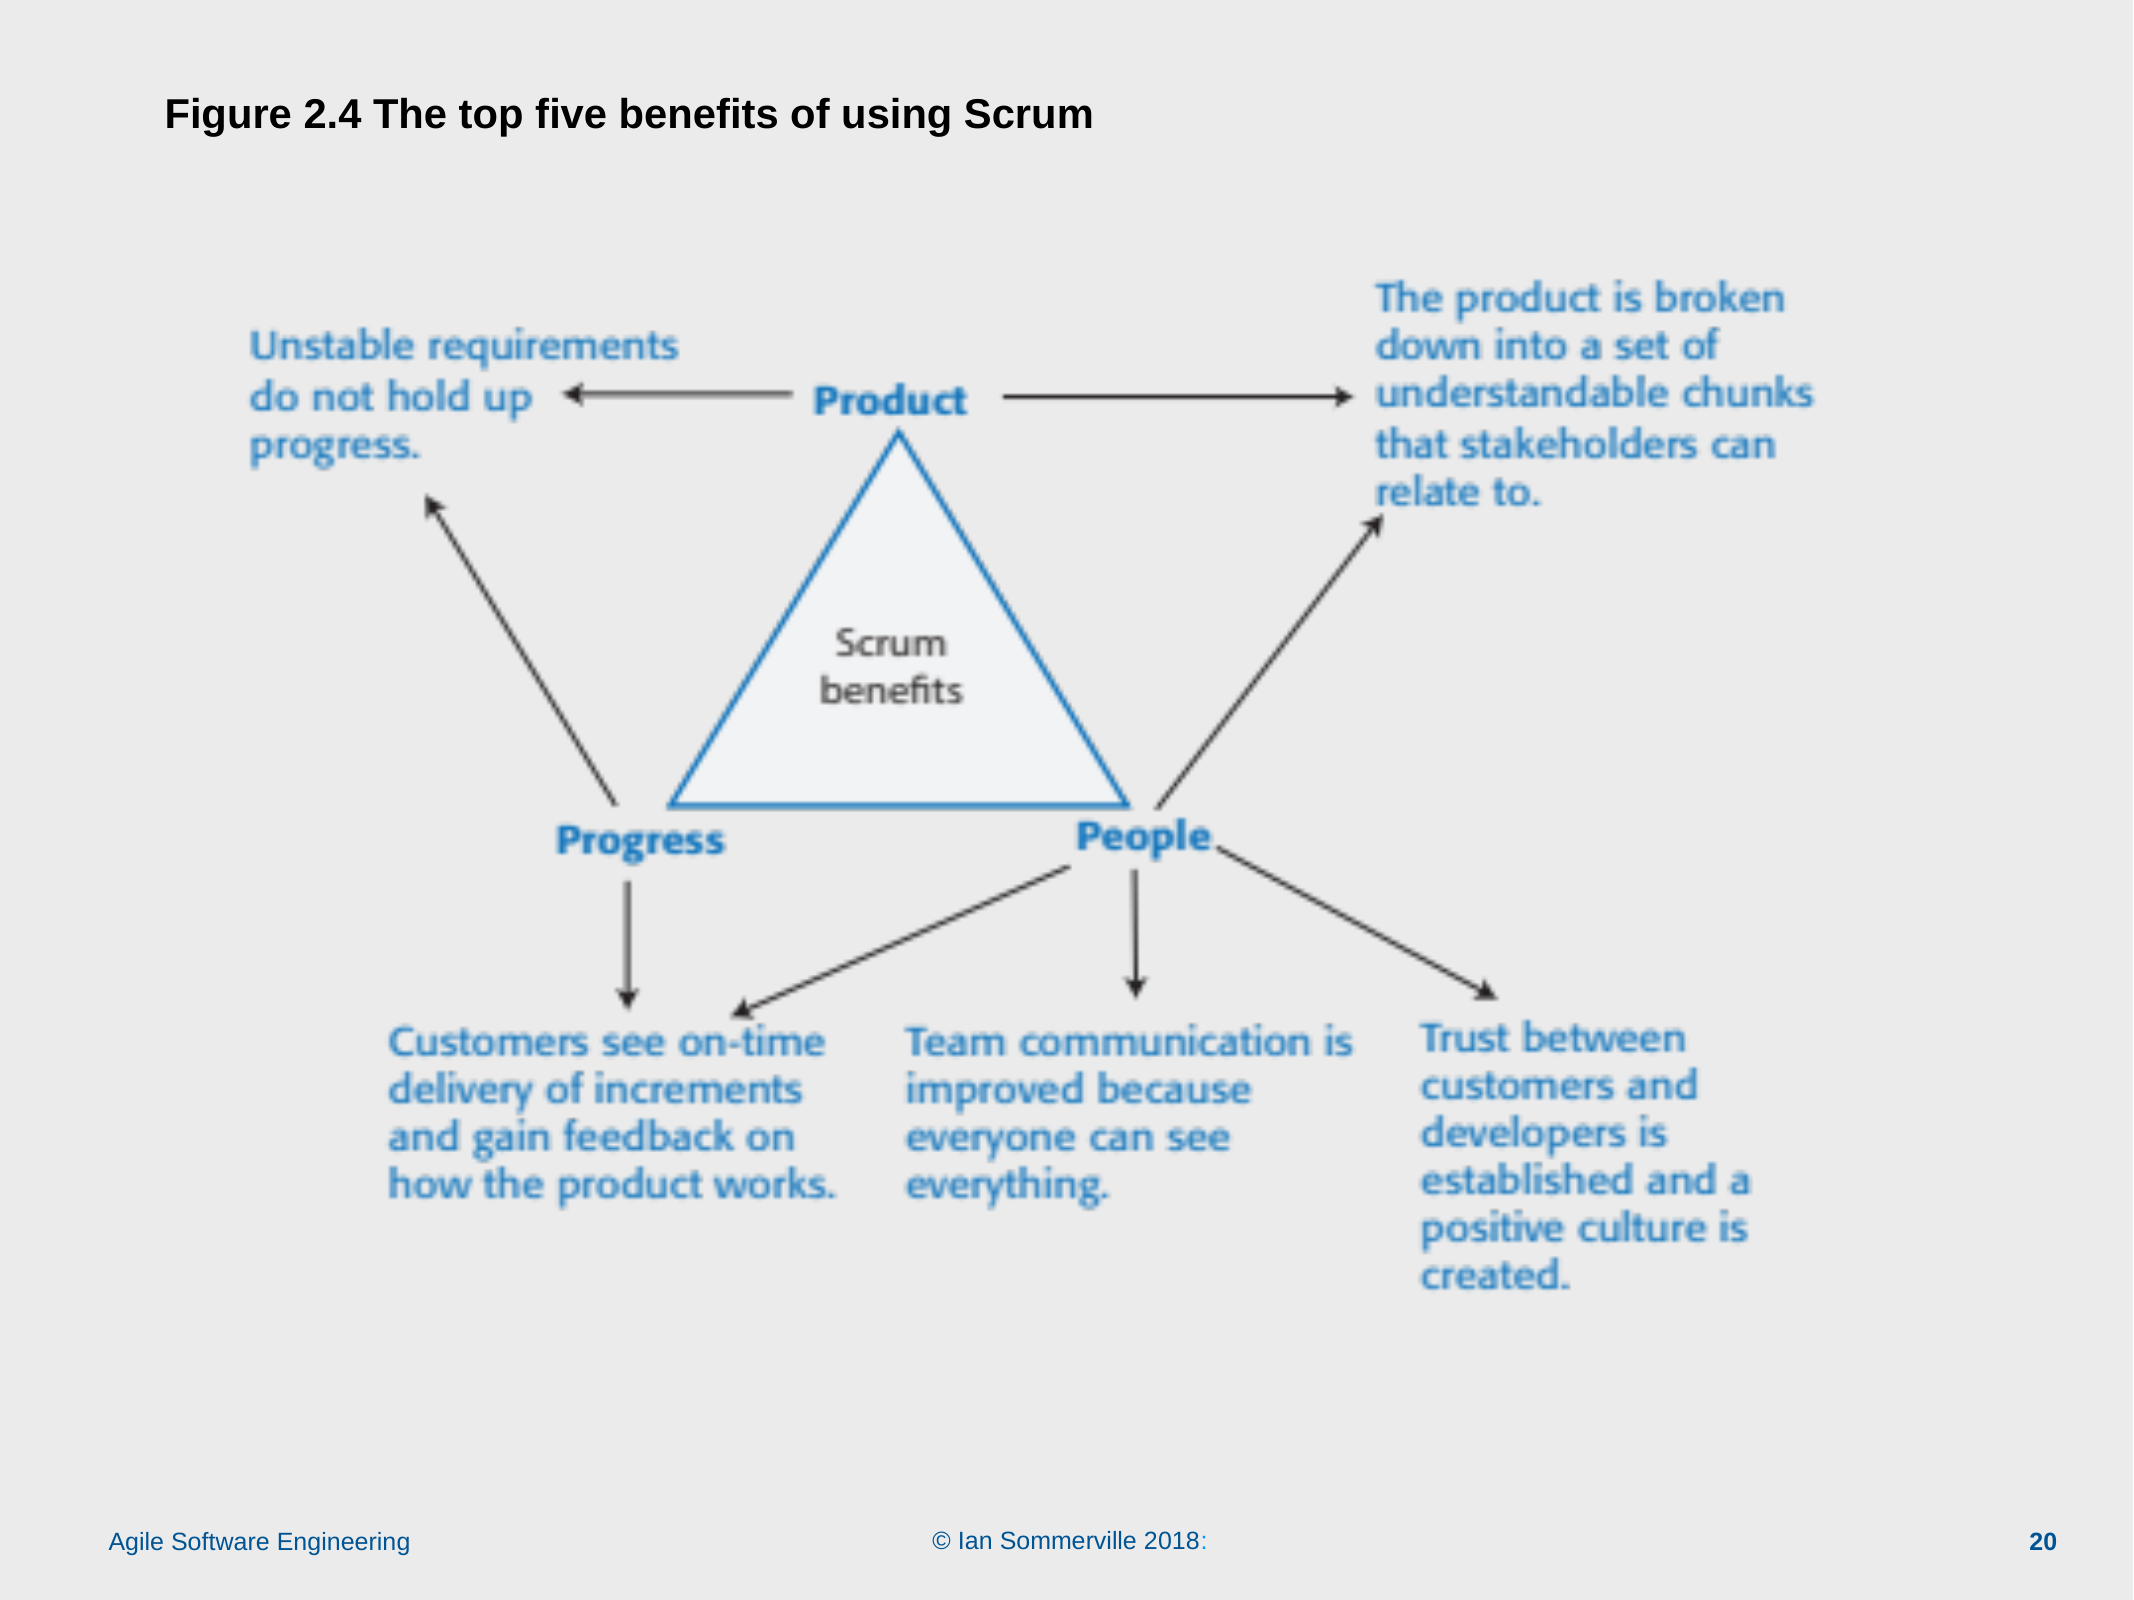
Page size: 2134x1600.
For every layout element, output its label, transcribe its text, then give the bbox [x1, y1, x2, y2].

title Figure 2.4 The top five benefits of using Scrum [155, 55, 1978, 169]
slide_number 20 [2018, 1516, 2067, 1563]
picture [0, 252, 2066, 1420]
